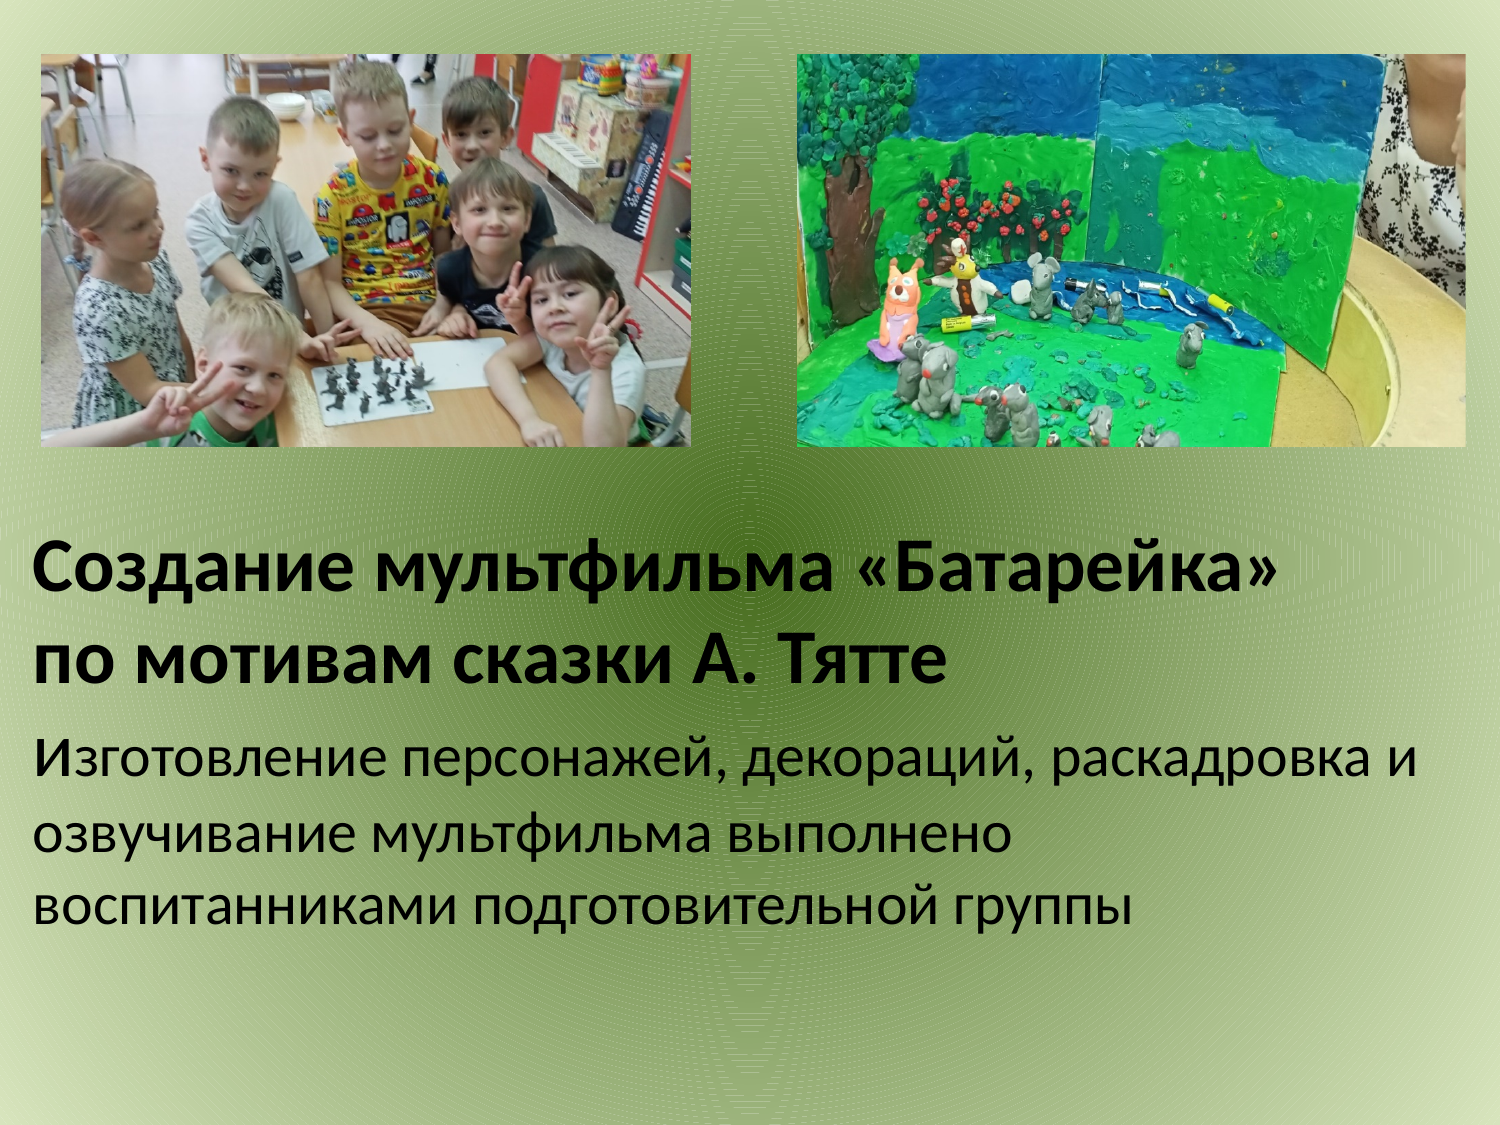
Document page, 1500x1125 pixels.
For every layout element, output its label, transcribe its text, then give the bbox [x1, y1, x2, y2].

title Создание мультфильма «Батарейка» по мотивам сказки А. Тятте изготовление персонажей, декораций, раскадровка и озвучивание мультфильма выполнено воспитанниками подготовительной группы [17, 503, 1466, 947]
picture [41, 54, 692, 448]
picture [796, 54, 1467, 448]
